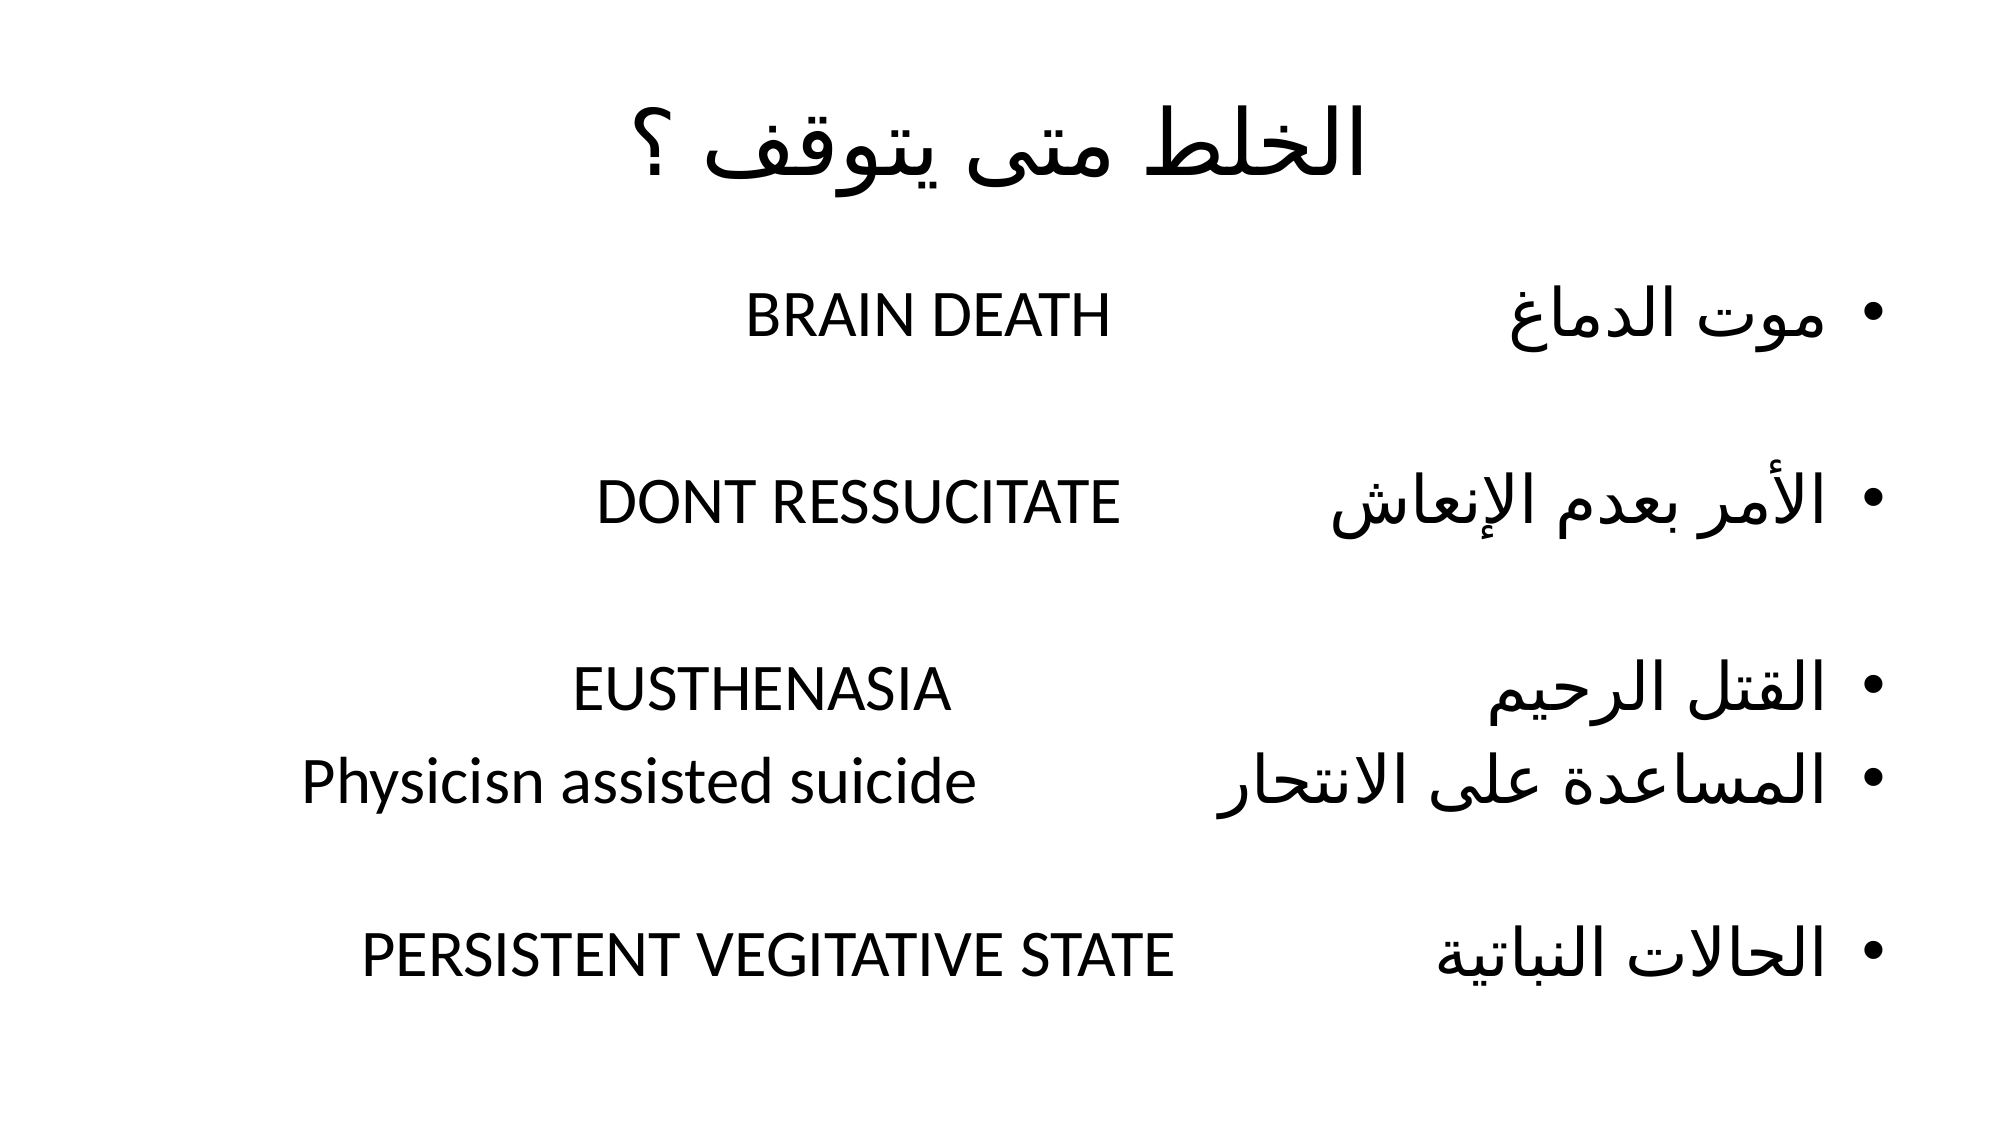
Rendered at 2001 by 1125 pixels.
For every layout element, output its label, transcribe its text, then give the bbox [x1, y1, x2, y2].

list موت الدماغ BRAIN DEATH الأمر بعدم الإنعاش DONT RESSUCITATE القتل الرحيم EUSTHENASIA المساعدة على الانتحار Physicisn assisted suicide الحالات النباتية PERSISTENT VEGITATIVE STATE [99, 262, 1900, 1005]
title الخلط متى يتوقف ؟ [99, 45, 1900, 233]
